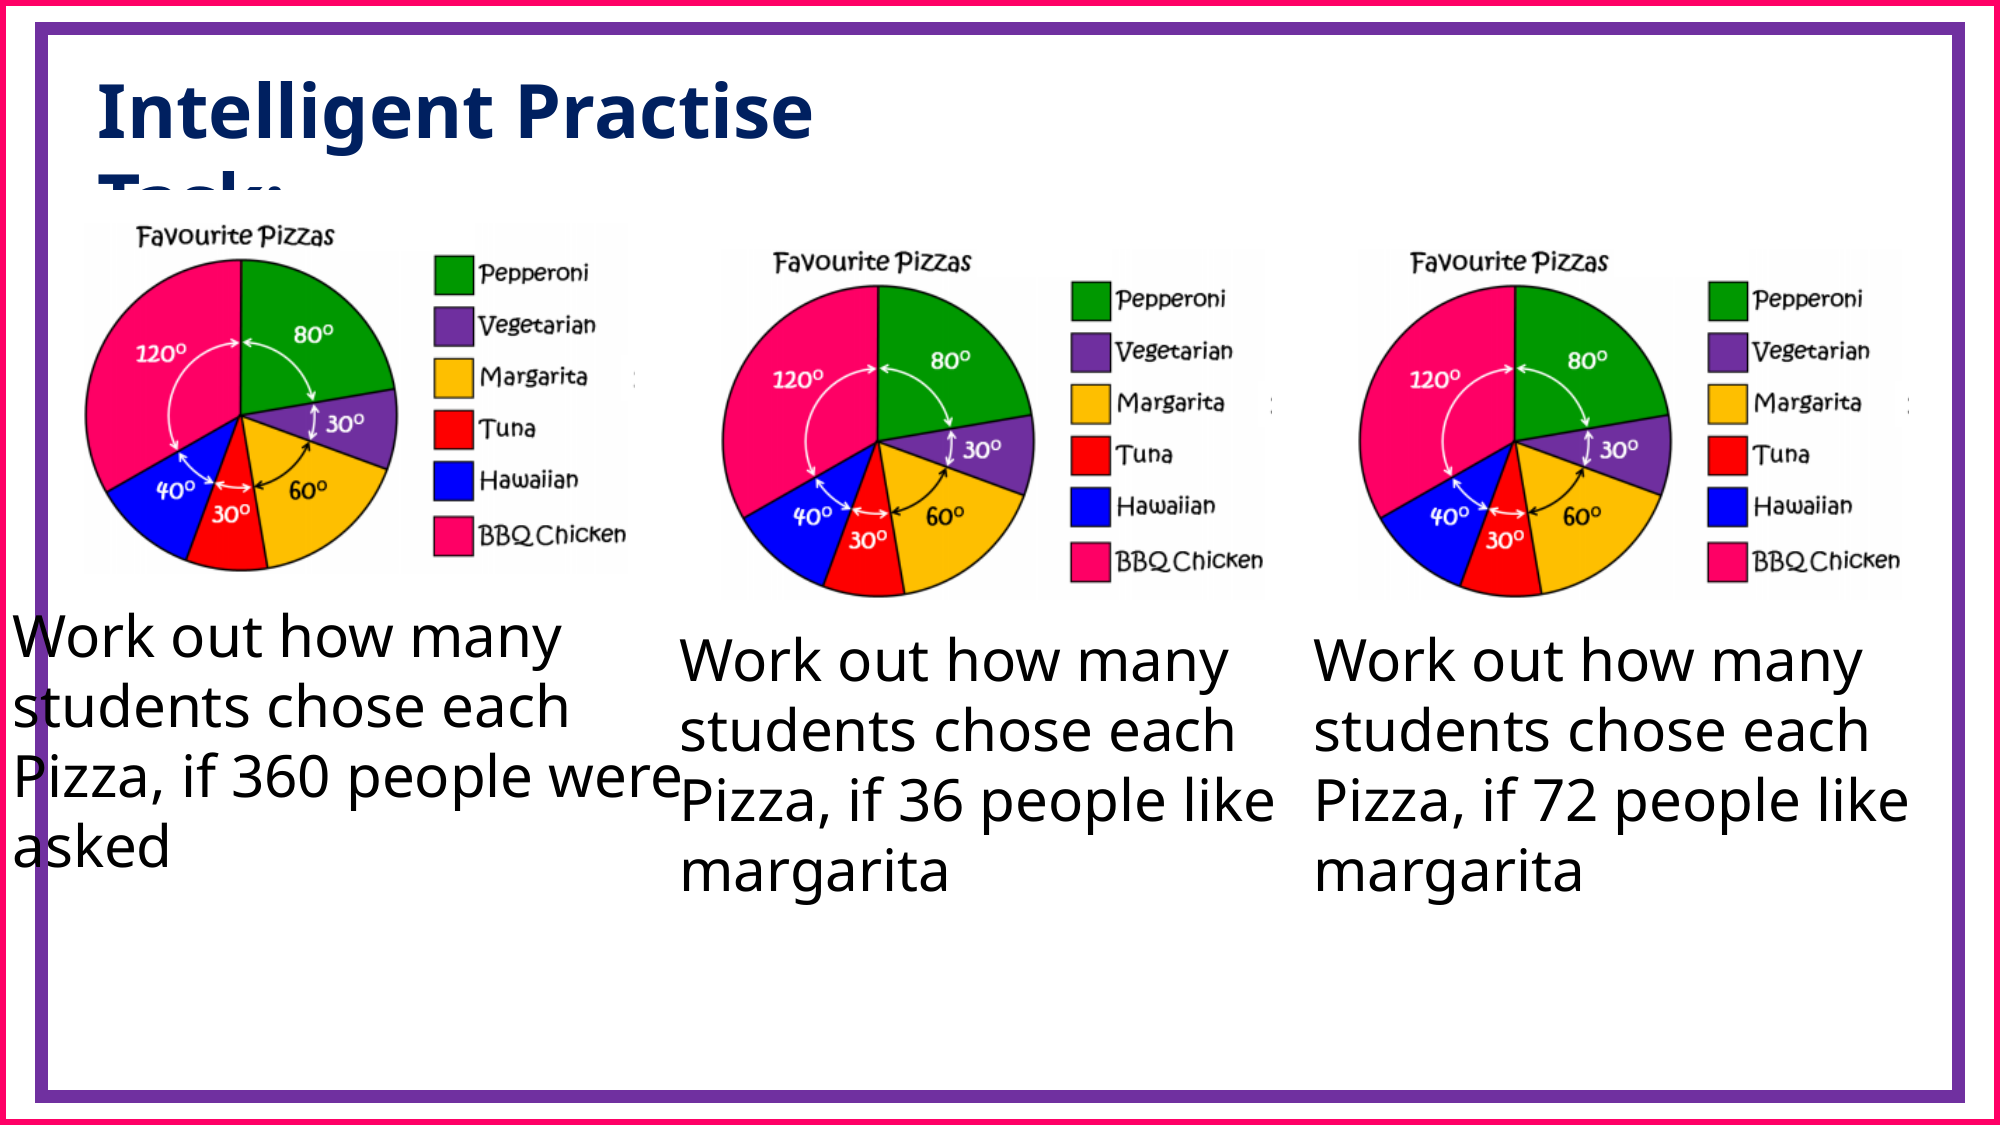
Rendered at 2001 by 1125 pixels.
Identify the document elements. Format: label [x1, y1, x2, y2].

picture [699, 216, 1272, 609]
picture [1336, 216, 1909, 609]
picture [62, 190, 635, 583]
text_box [0, 0, 2000, 1125]
